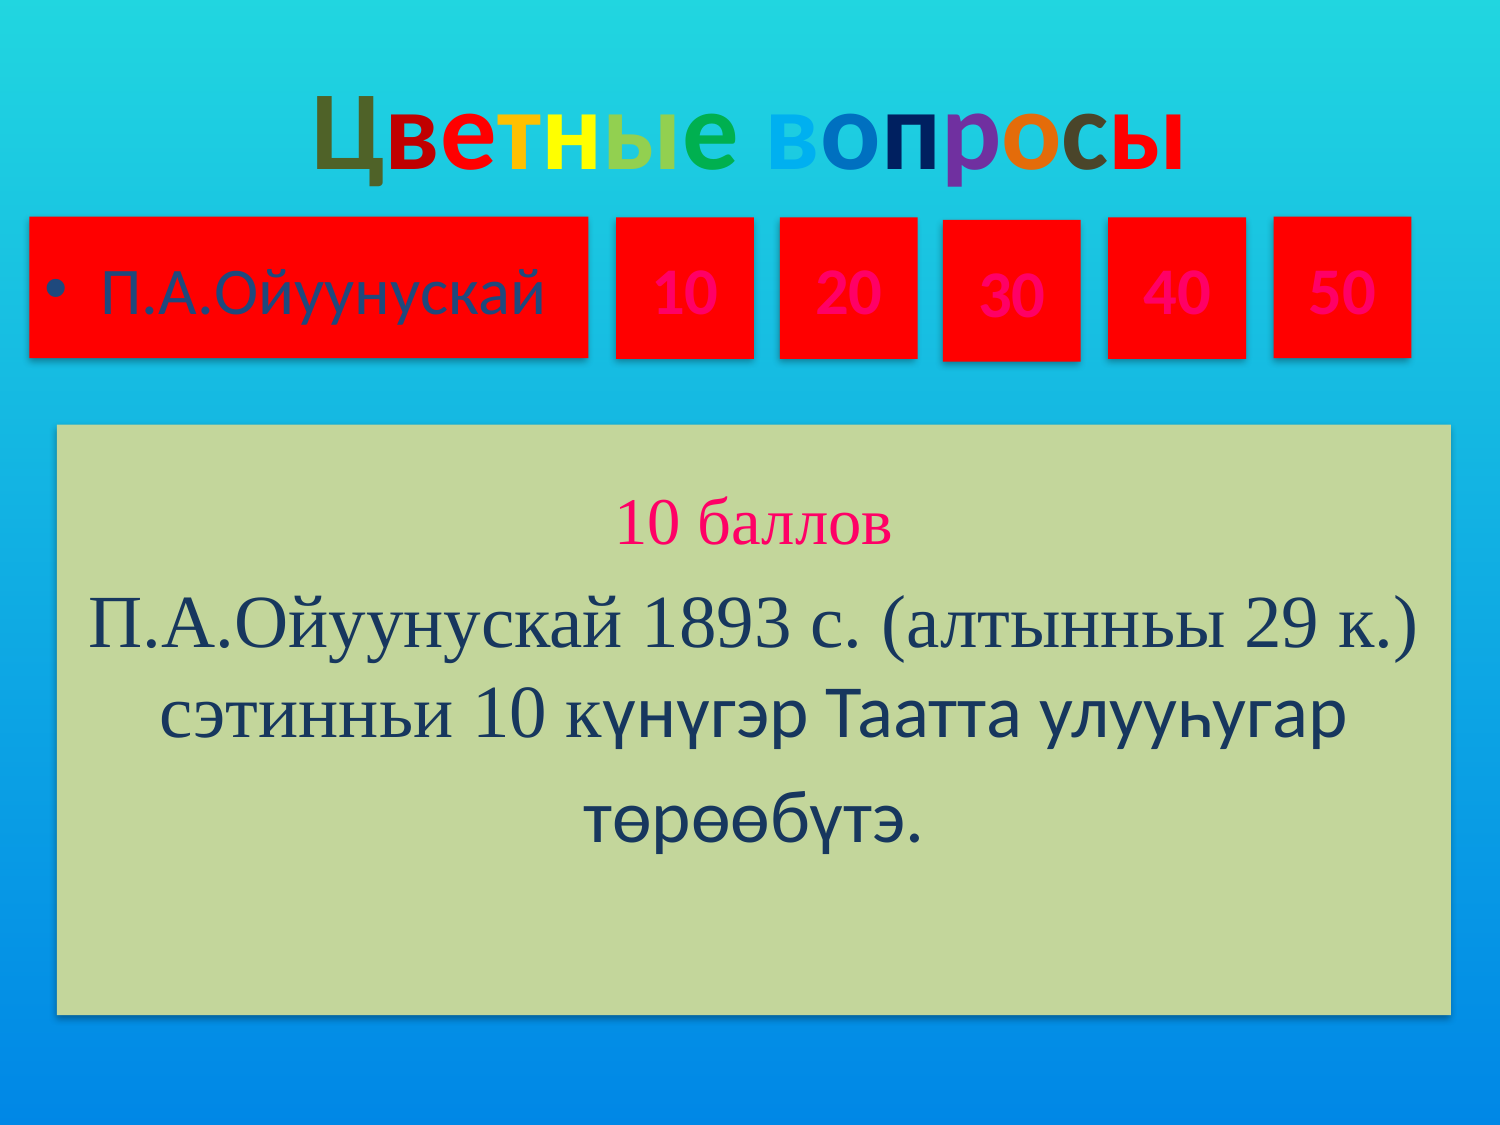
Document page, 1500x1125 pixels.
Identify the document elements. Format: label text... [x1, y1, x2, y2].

text_box П.А.Ойуунускай [29, 216, 589, 359]
text_box 30 [942, 219, 1081, 362]
text_box 50 [1273, 216, 1412, 359]
title Цветные вопросы [74, 30, 1426, 219]
text_box 10 [616, 217, 754, 359]
text_box 10 баллов П.А.Ойуунускай 1893 с. (алтынньы 29 к.) сэтинньи 10 күнүгэр Таатта улууһугар тɵрɵɵбүтэ. [56, 424, 1451, 1016]
text_box 20 [779, 217, 918, 359]
text_box 40 [1108, 217, 1247, 359]
